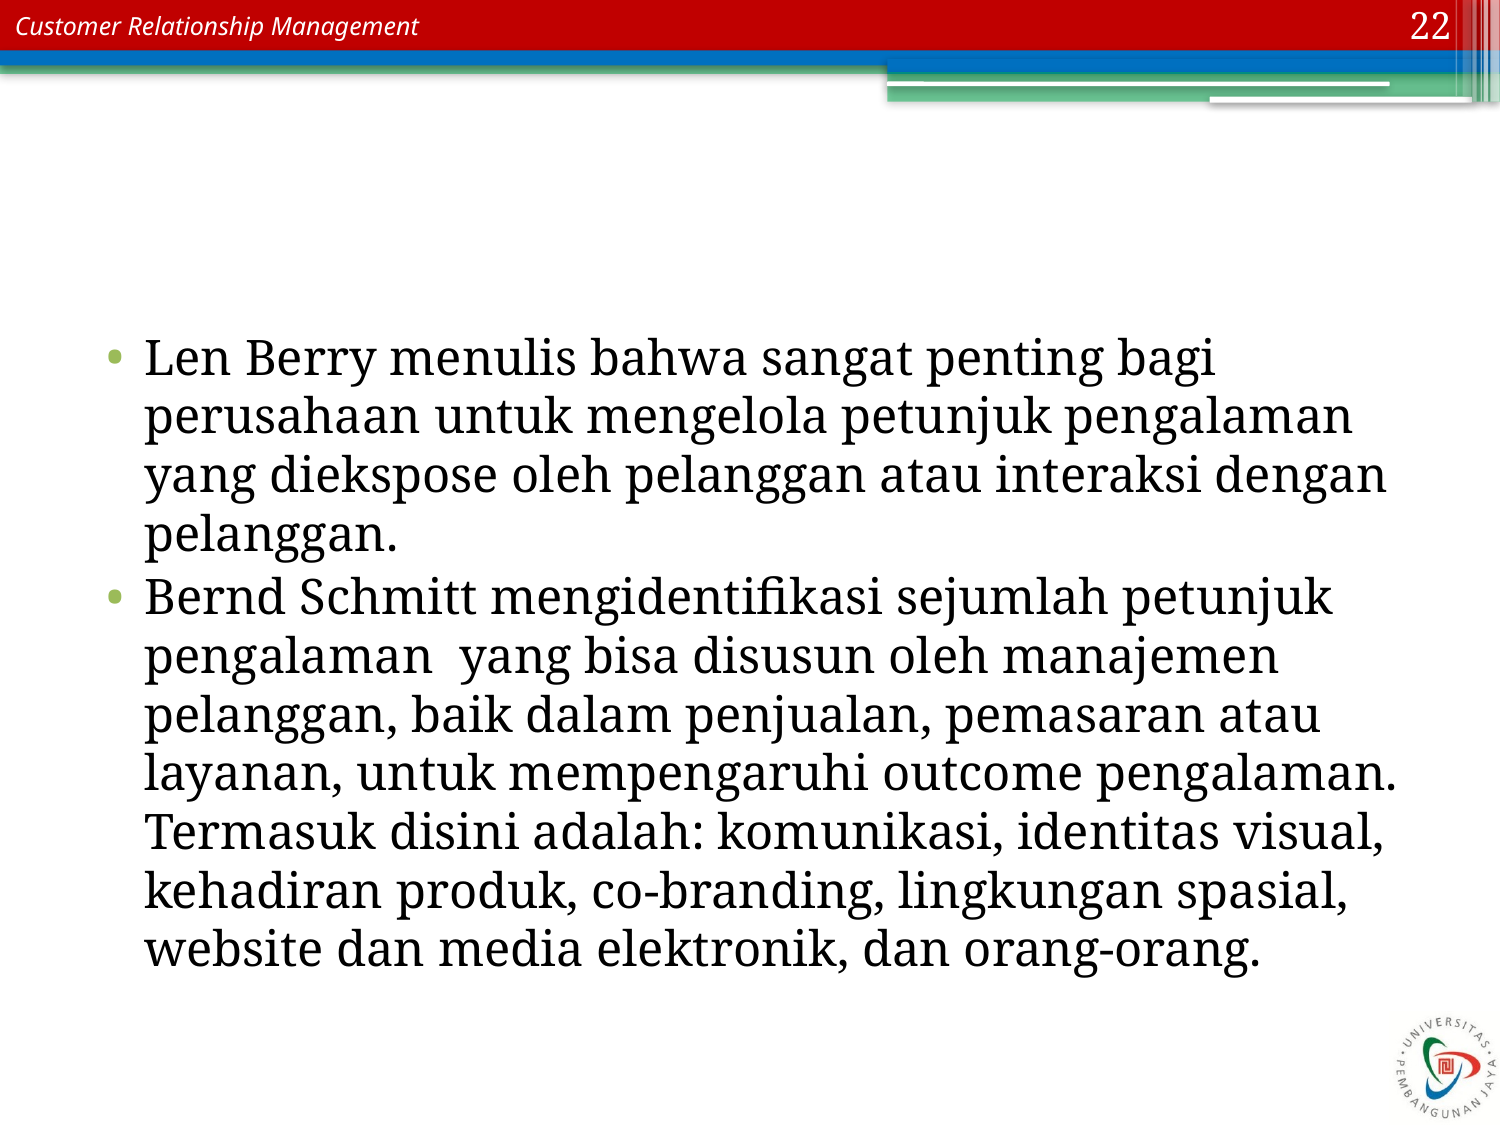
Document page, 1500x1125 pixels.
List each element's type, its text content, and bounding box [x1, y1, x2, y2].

slide_number 22 [1341, 0, 1466, 61]
list Len Berry menulis bahwa sangat penting bagi perusahaan untuk mengelola petunjuk pengalaman yang diekspose oleh pelanggan atau interaksi dengan pelanggan. Bernd Schmitt mengidentifikasi sejumlah petunjuk pengalaman yang bisa disusun oleh manajemen pelanggan, baik dalam penjualan, pemasaran atau layanan, untuk mempengaruhi outcome pengalaman. Termasuk disini adalah: komunikasi, identitas visual, kehadiran produk, co-branding, lingkungan spasial, website dan media elektronik, dan orang-orang. [75, 318, 1425, 1029]
picture [1389, 1011, 1500, 1125]
